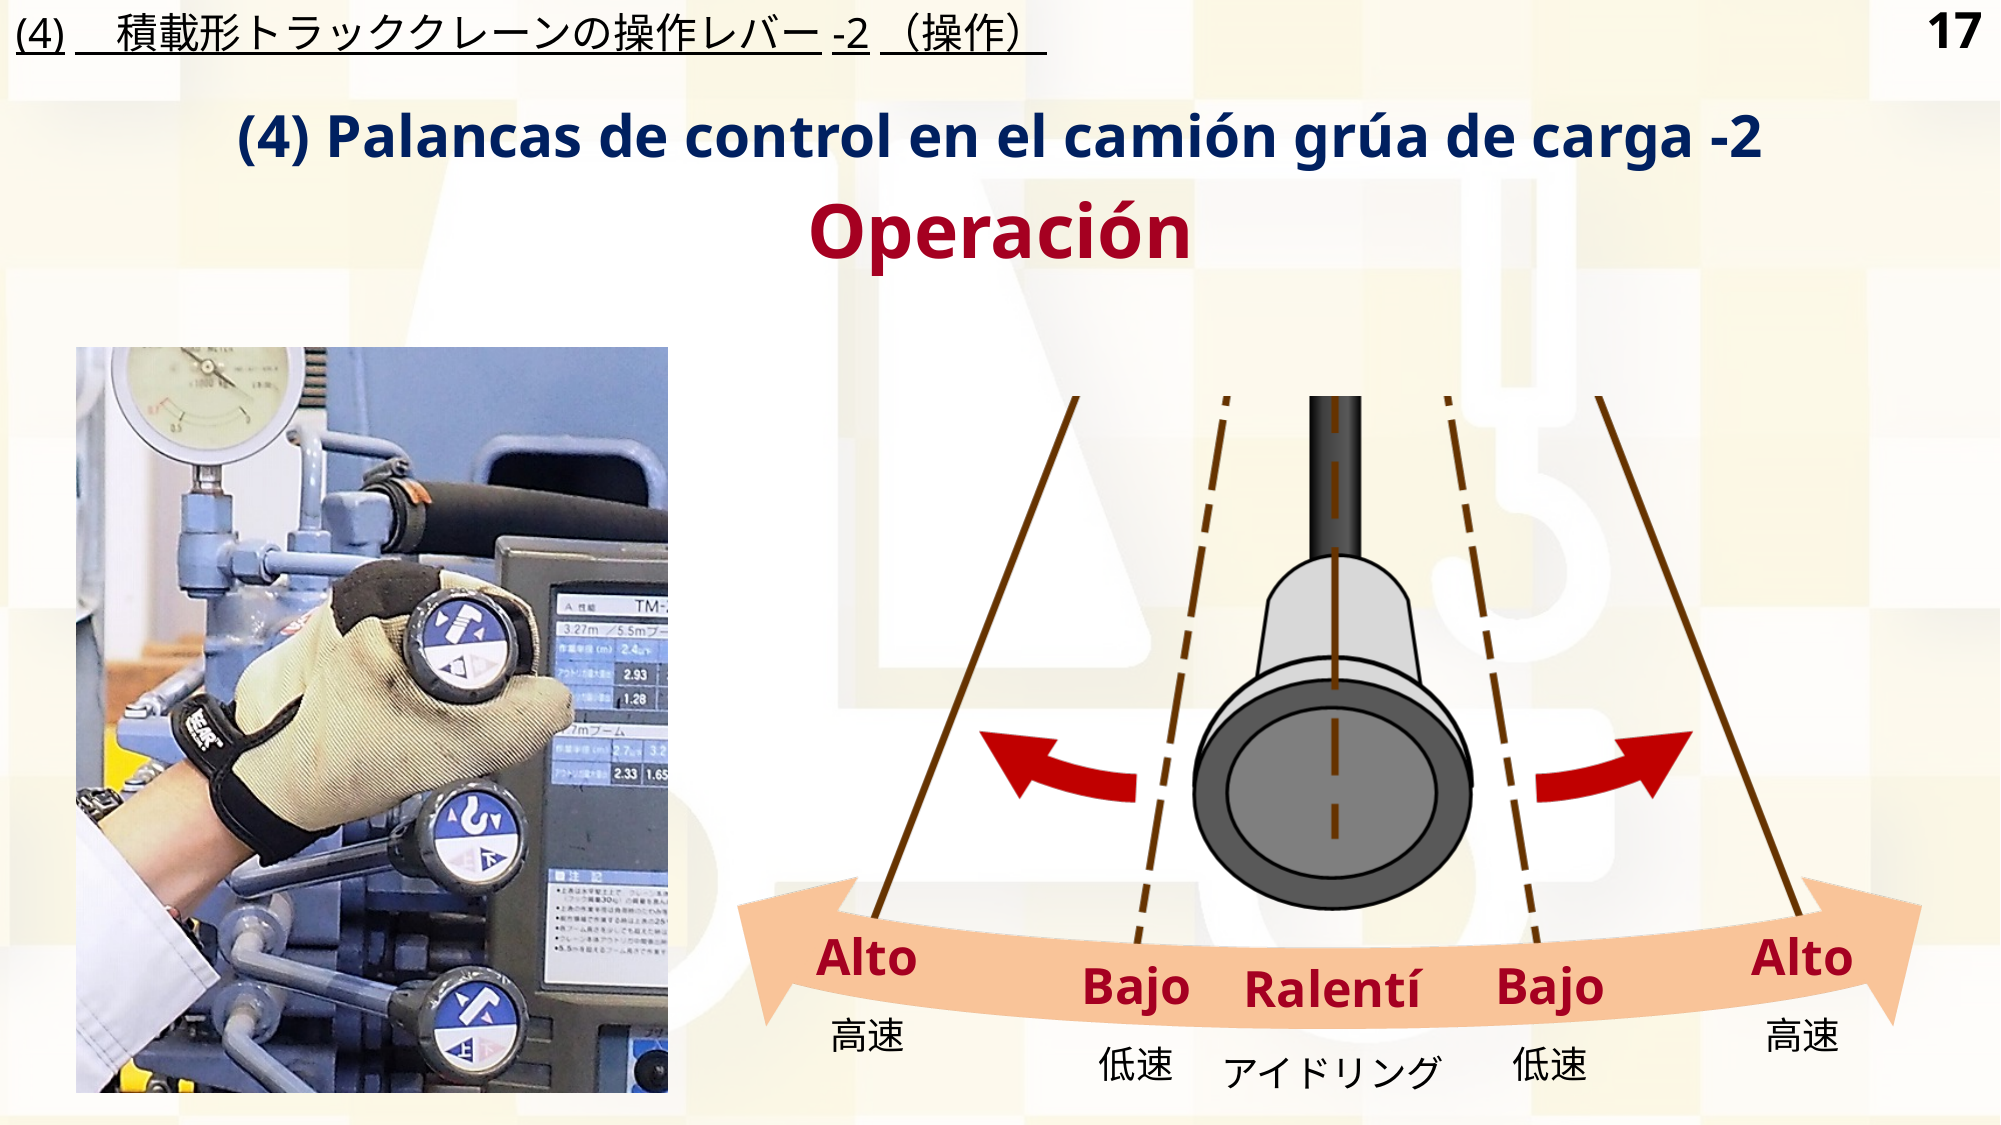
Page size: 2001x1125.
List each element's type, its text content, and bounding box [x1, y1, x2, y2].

slide_number 16 [1548, 2, 1999, 63]
text_box 低速 [1084, 1034, 1189, 1094]
picture [733, 396, 1925, 1034]
picture [76, 347, 668, 1093]
text_box (4) 積載形トラッククレーンの操作レバー-2（操作） [0, 6, 1226, 65]
text_box 高速 [1750, 1034, 1856, 1065]
text_box 高速 [815, 1034, 920, 1065]
text_box 低速 [1497, 1034, 1603, 1094]
text_box アイドリング [1206, 1042, 1460, 1103]
text_box (4) Palancas de control en el camión grúa de carga -2 Operación [18, 90, 1982, 284]
